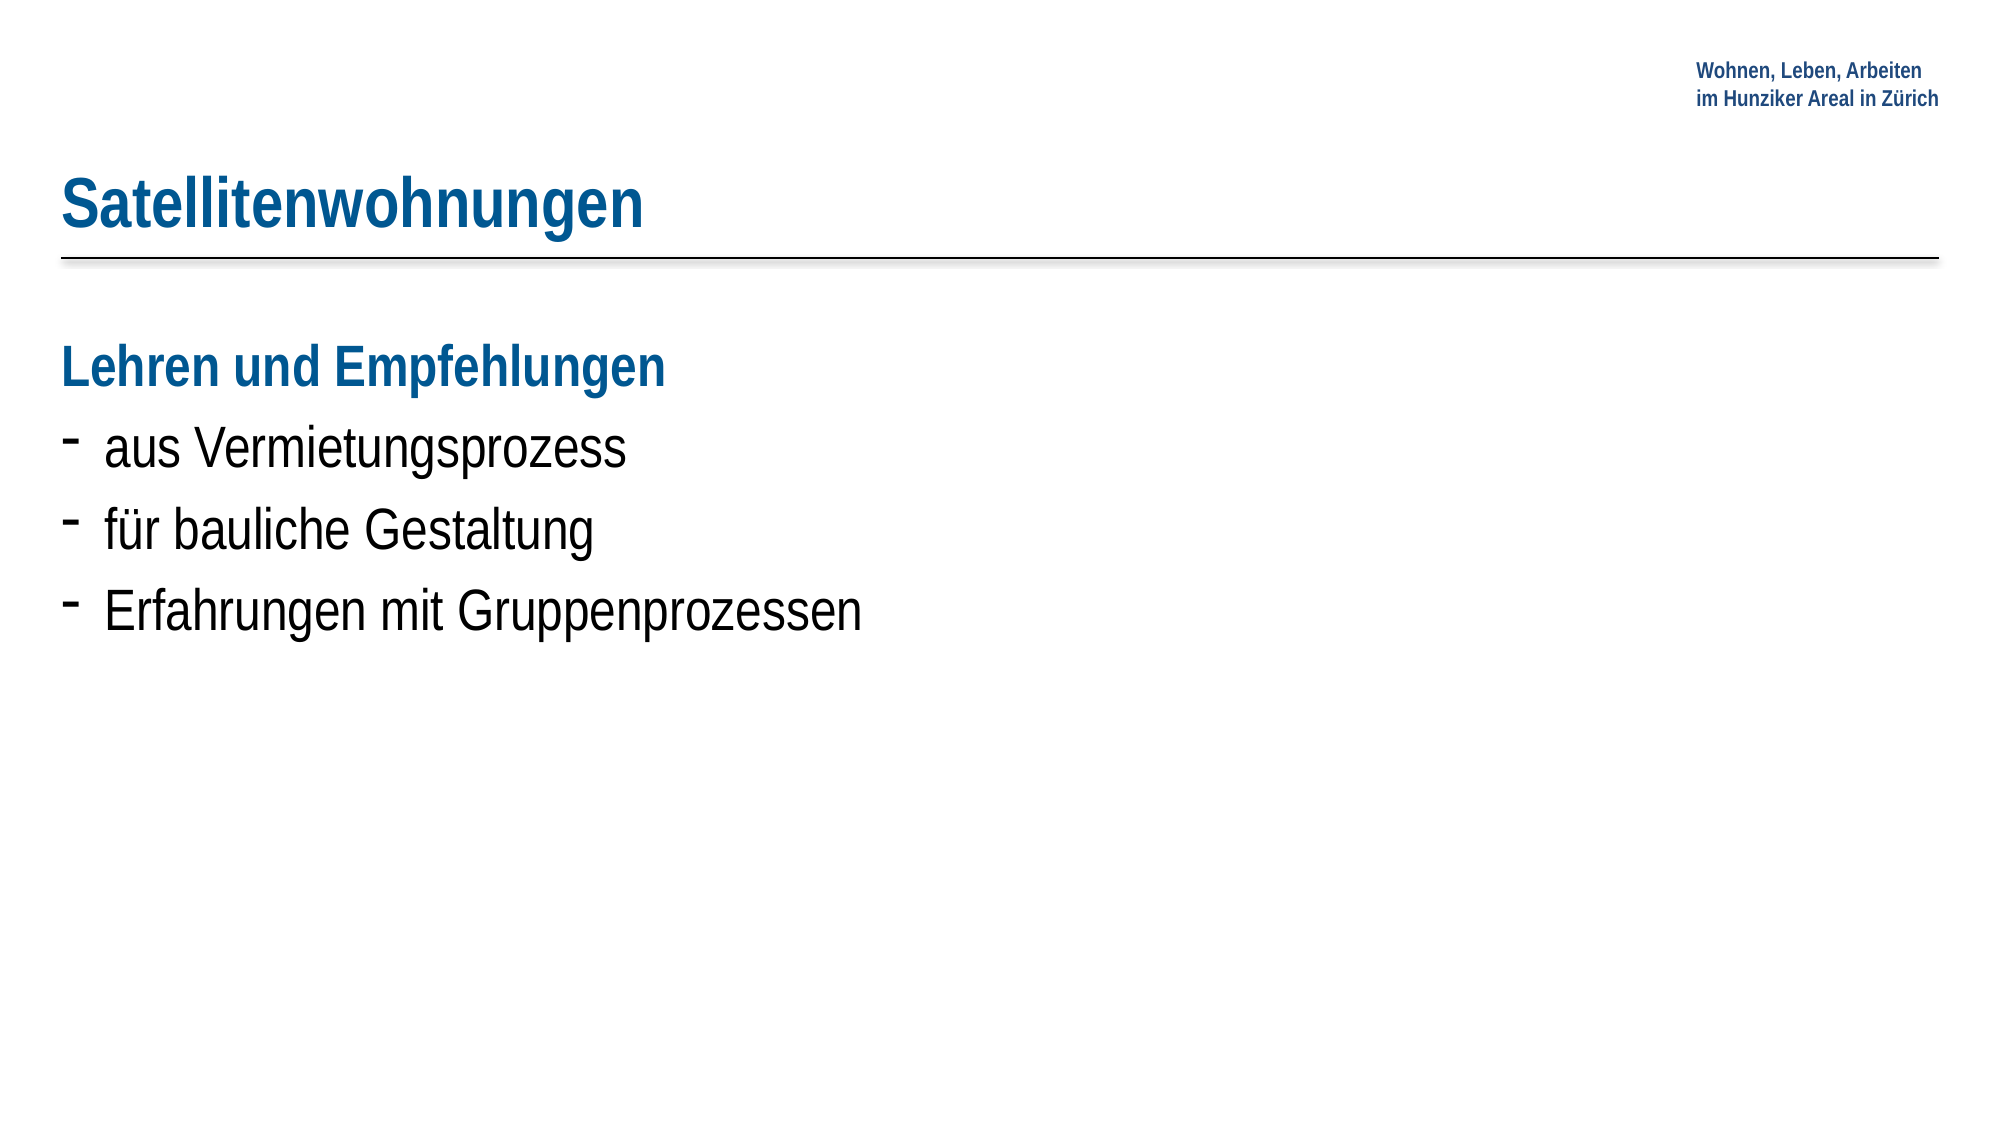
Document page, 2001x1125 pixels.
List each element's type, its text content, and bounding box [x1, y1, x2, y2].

text_box Lehren und Empfehlungen aus Vermietungsprozess für bauliche Gestaltung Erfahrungen mit Gruppenprozessen [60, 327, 1940, 1005]
text_box Satellitenwohnungen [60, 54, 1940, 242]
